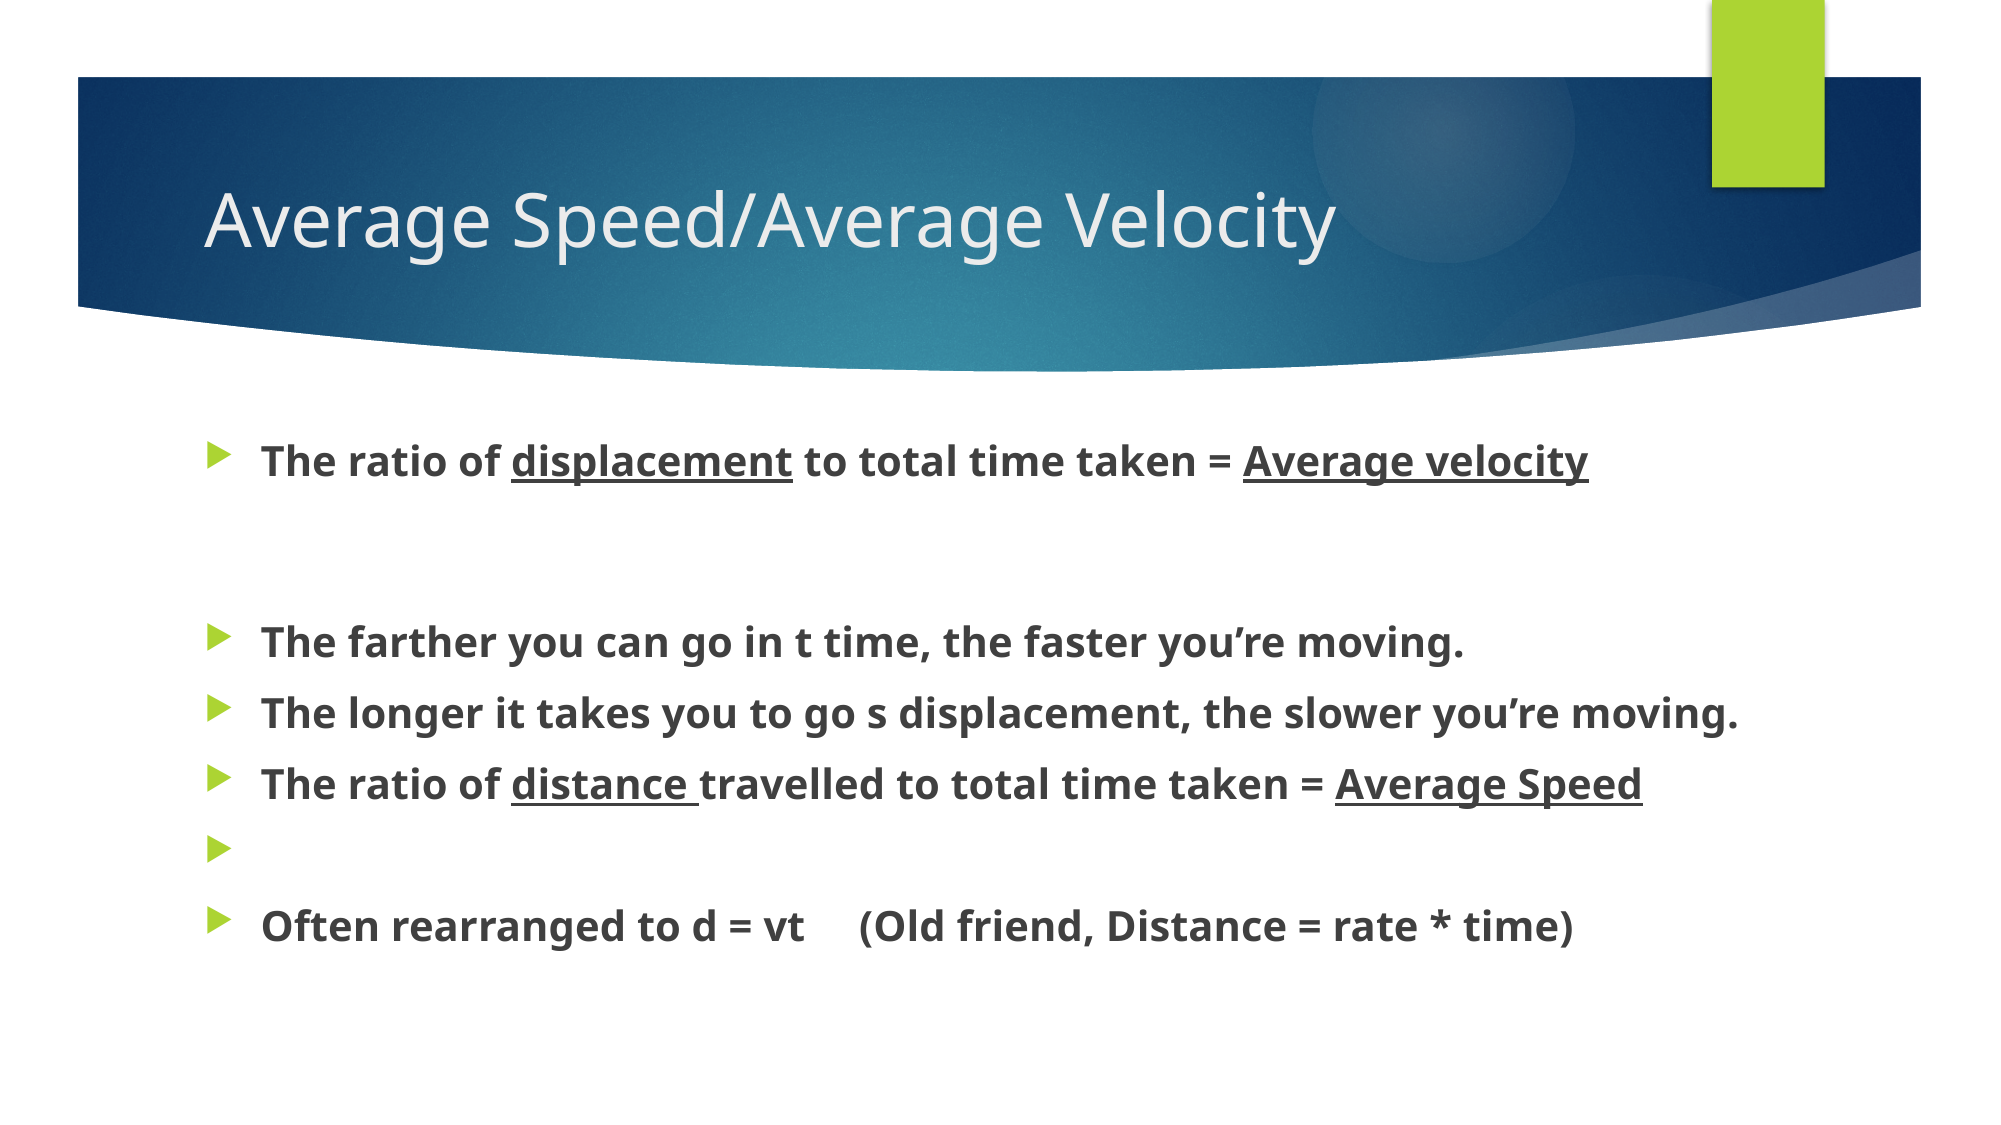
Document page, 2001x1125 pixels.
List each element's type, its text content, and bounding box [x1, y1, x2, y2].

title Average Speed/Average Velocity [189, 159, 1627, 276]
